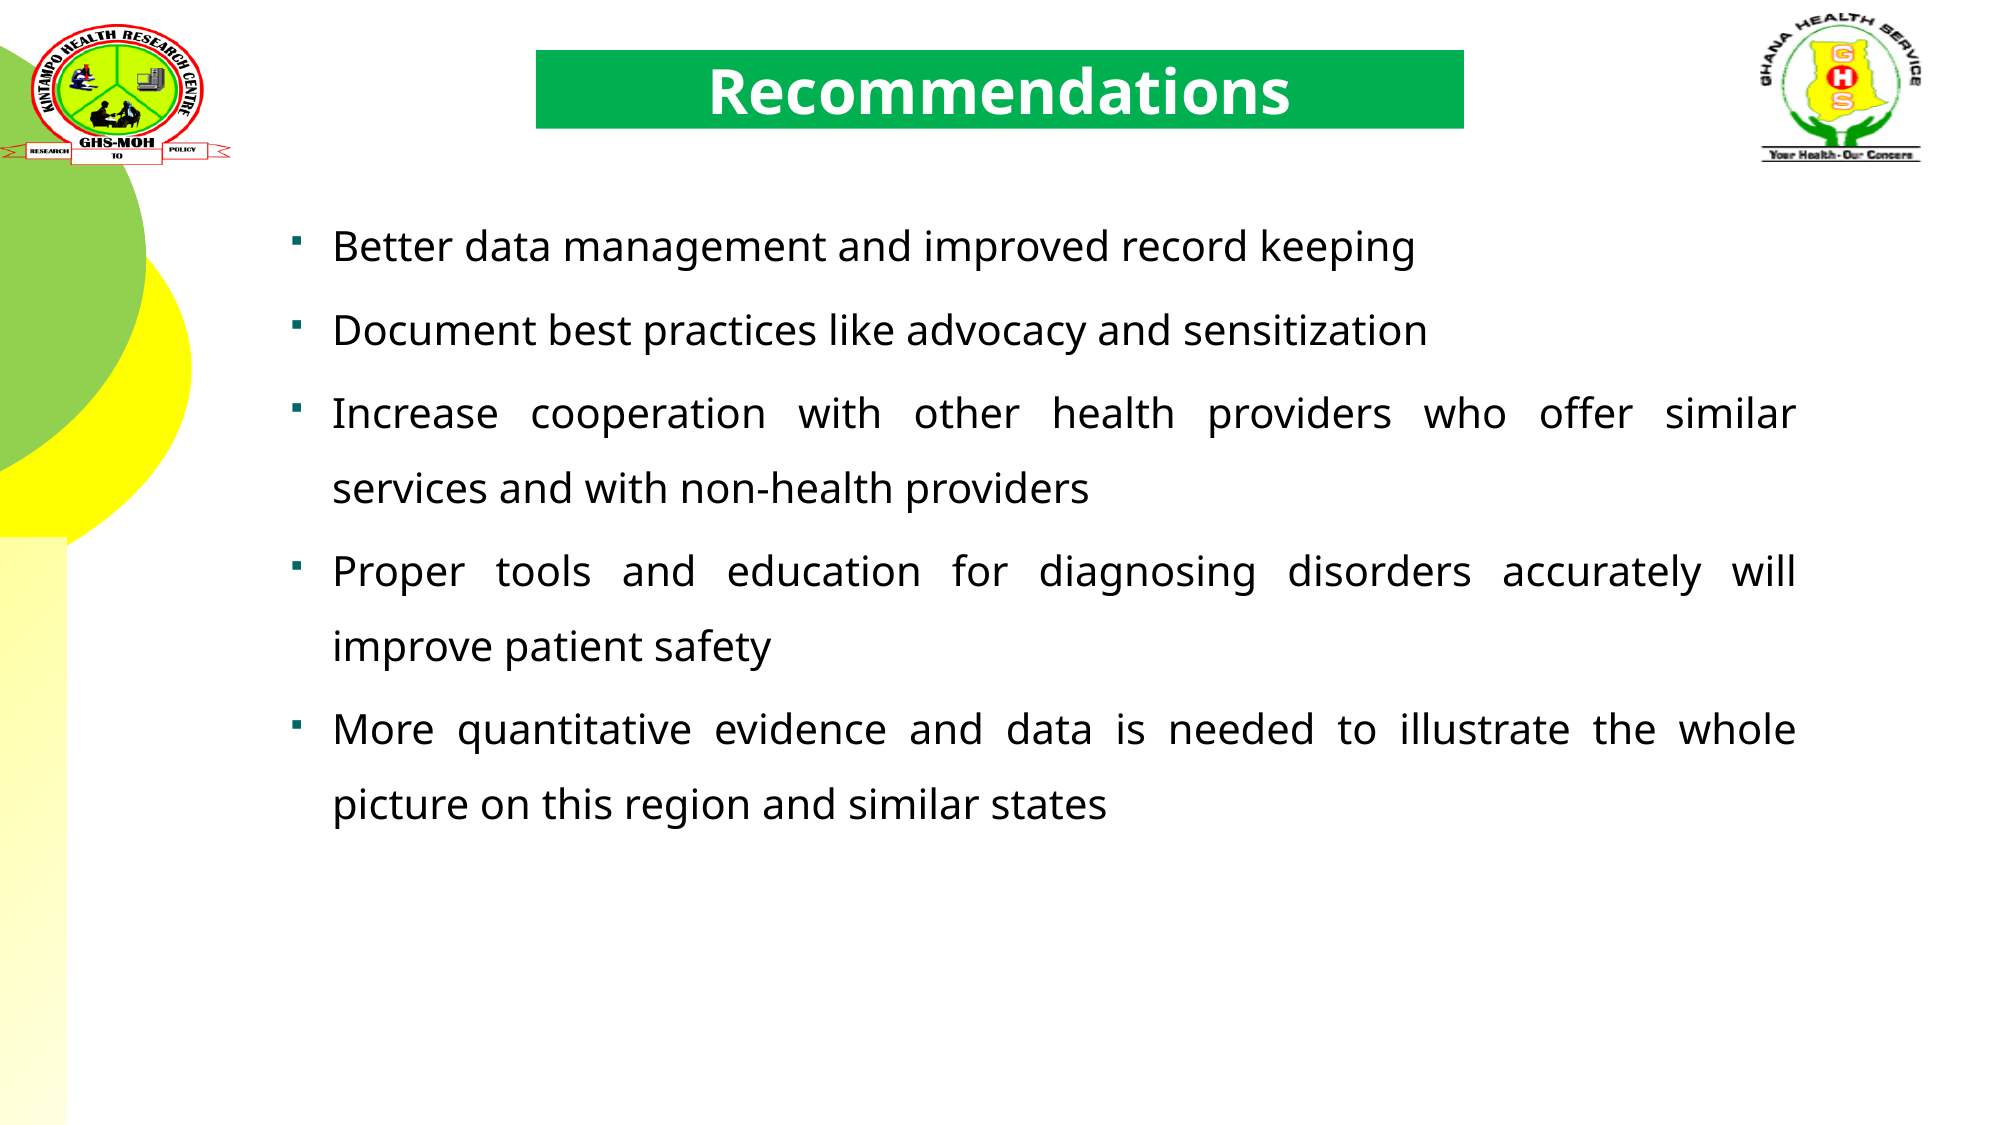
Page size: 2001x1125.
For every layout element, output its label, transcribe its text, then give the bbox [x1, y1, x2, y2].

picture [0, 24, 231, 165]
title Recommendations [535, 49, 1465, 129]
picture [1759, 12, 1923, 163]
list Better data management and improved record keeping Document best practices like advocacy and sensitization Increase cooperation with other health providers who offer similar services and with non-health providers Proper tools and education for diagnosing disorders accurately will improve patient safety More quantitative evidence and data is needed to illustrate the whole picture on this region and similar states [274, 187, 1813, 1026]
